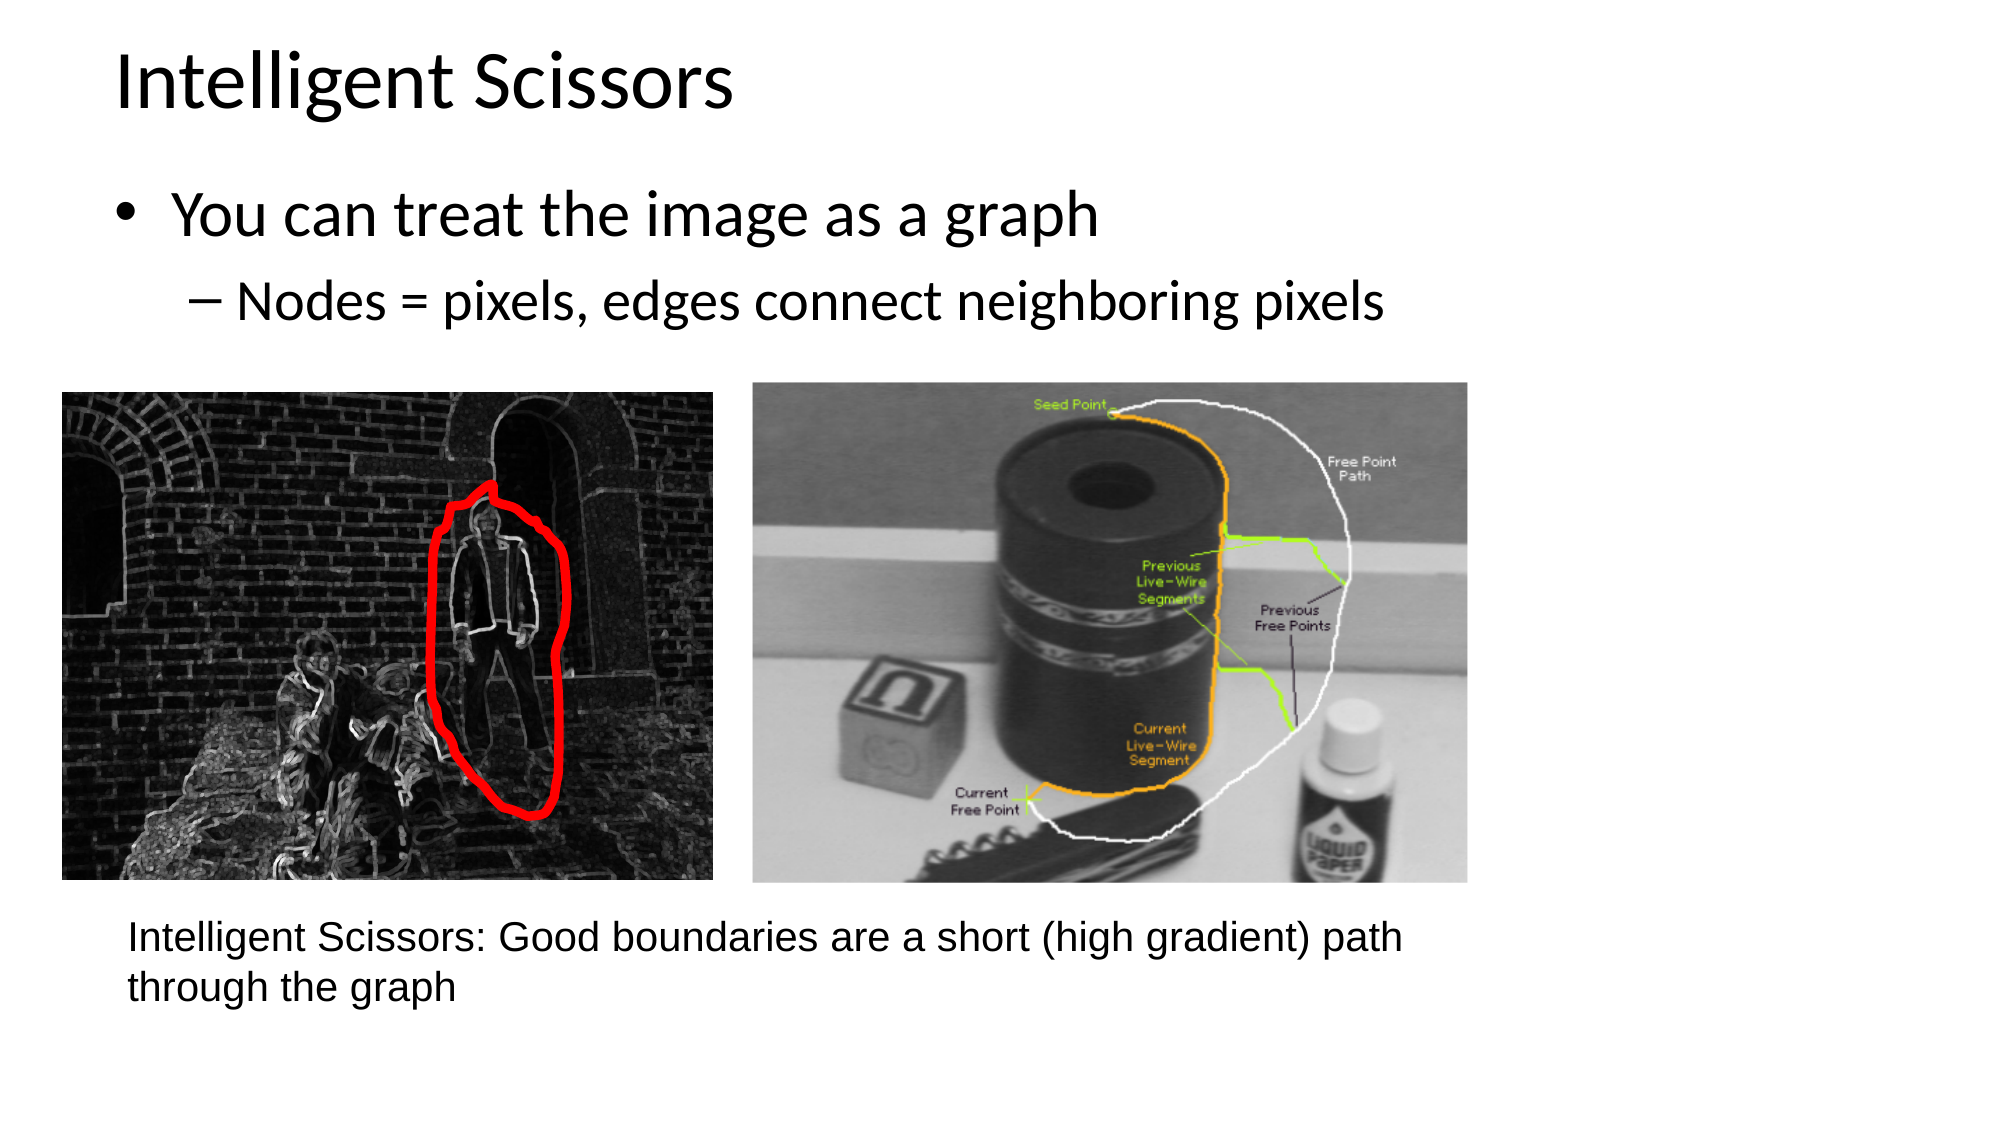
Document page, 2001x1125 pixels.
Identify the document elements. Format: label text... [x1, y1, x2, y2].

title Intelligent Scissors [99, 0, 1901, 151]
picture [749, 376, 1476, 890]
text_box Intelligent Scissors: Good boundaries are a short (high gradient) path through the graph [112, 902, 1513, 1017]
list You can treat the image as a graph Nodes = pixels, edges connect neighboring pixels [99, 162, 1901, 1006]
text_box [62, 392, 713, 881]
